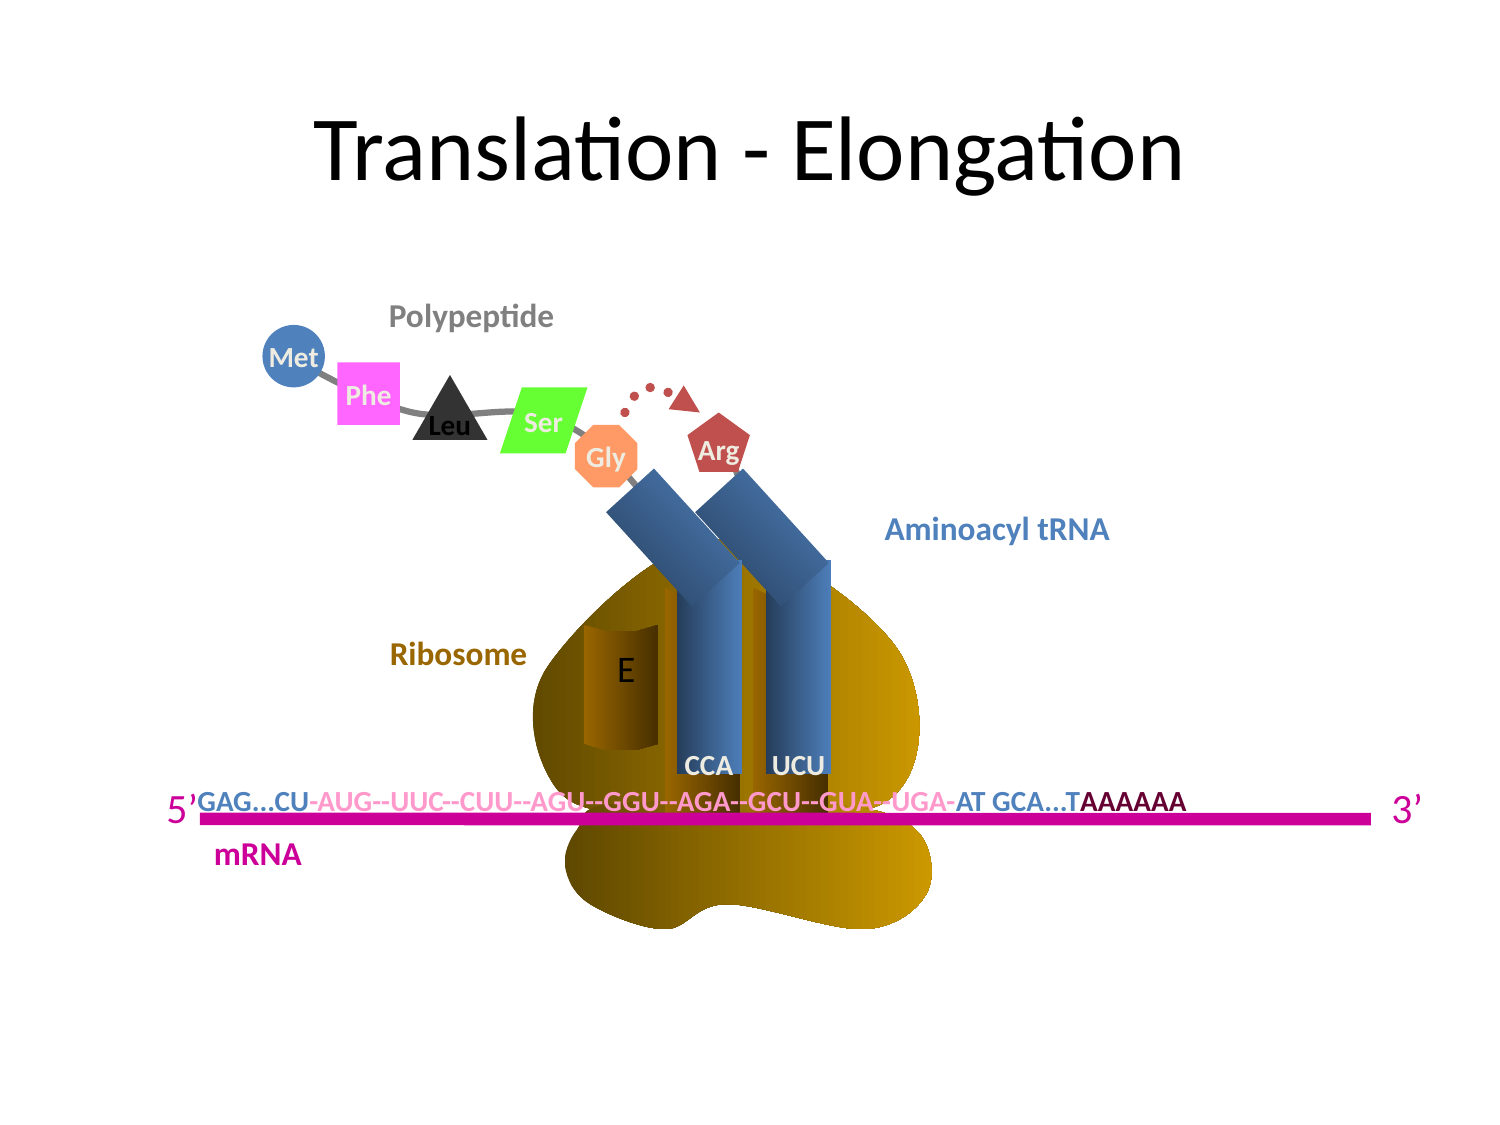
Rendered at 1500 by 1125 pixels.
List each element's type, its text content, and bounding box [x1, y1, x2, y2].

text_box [374, 889, 936, 932]
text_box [262, 286, 638, 488]
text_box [640, 473, 757, 773]
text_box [374, 537, 635, 773]
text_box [849, 537, 936, 773]
text_box Aminoacyl tRNA [869, 499, 1126, 555]
title Translation - Elongation [112, 50, 1388, 238]
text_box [757, 473, 846, 773]
text_box [641, 387, 699, 413]
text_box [149, 774, 1441, 881]
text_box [687, 412, 751, 472]
